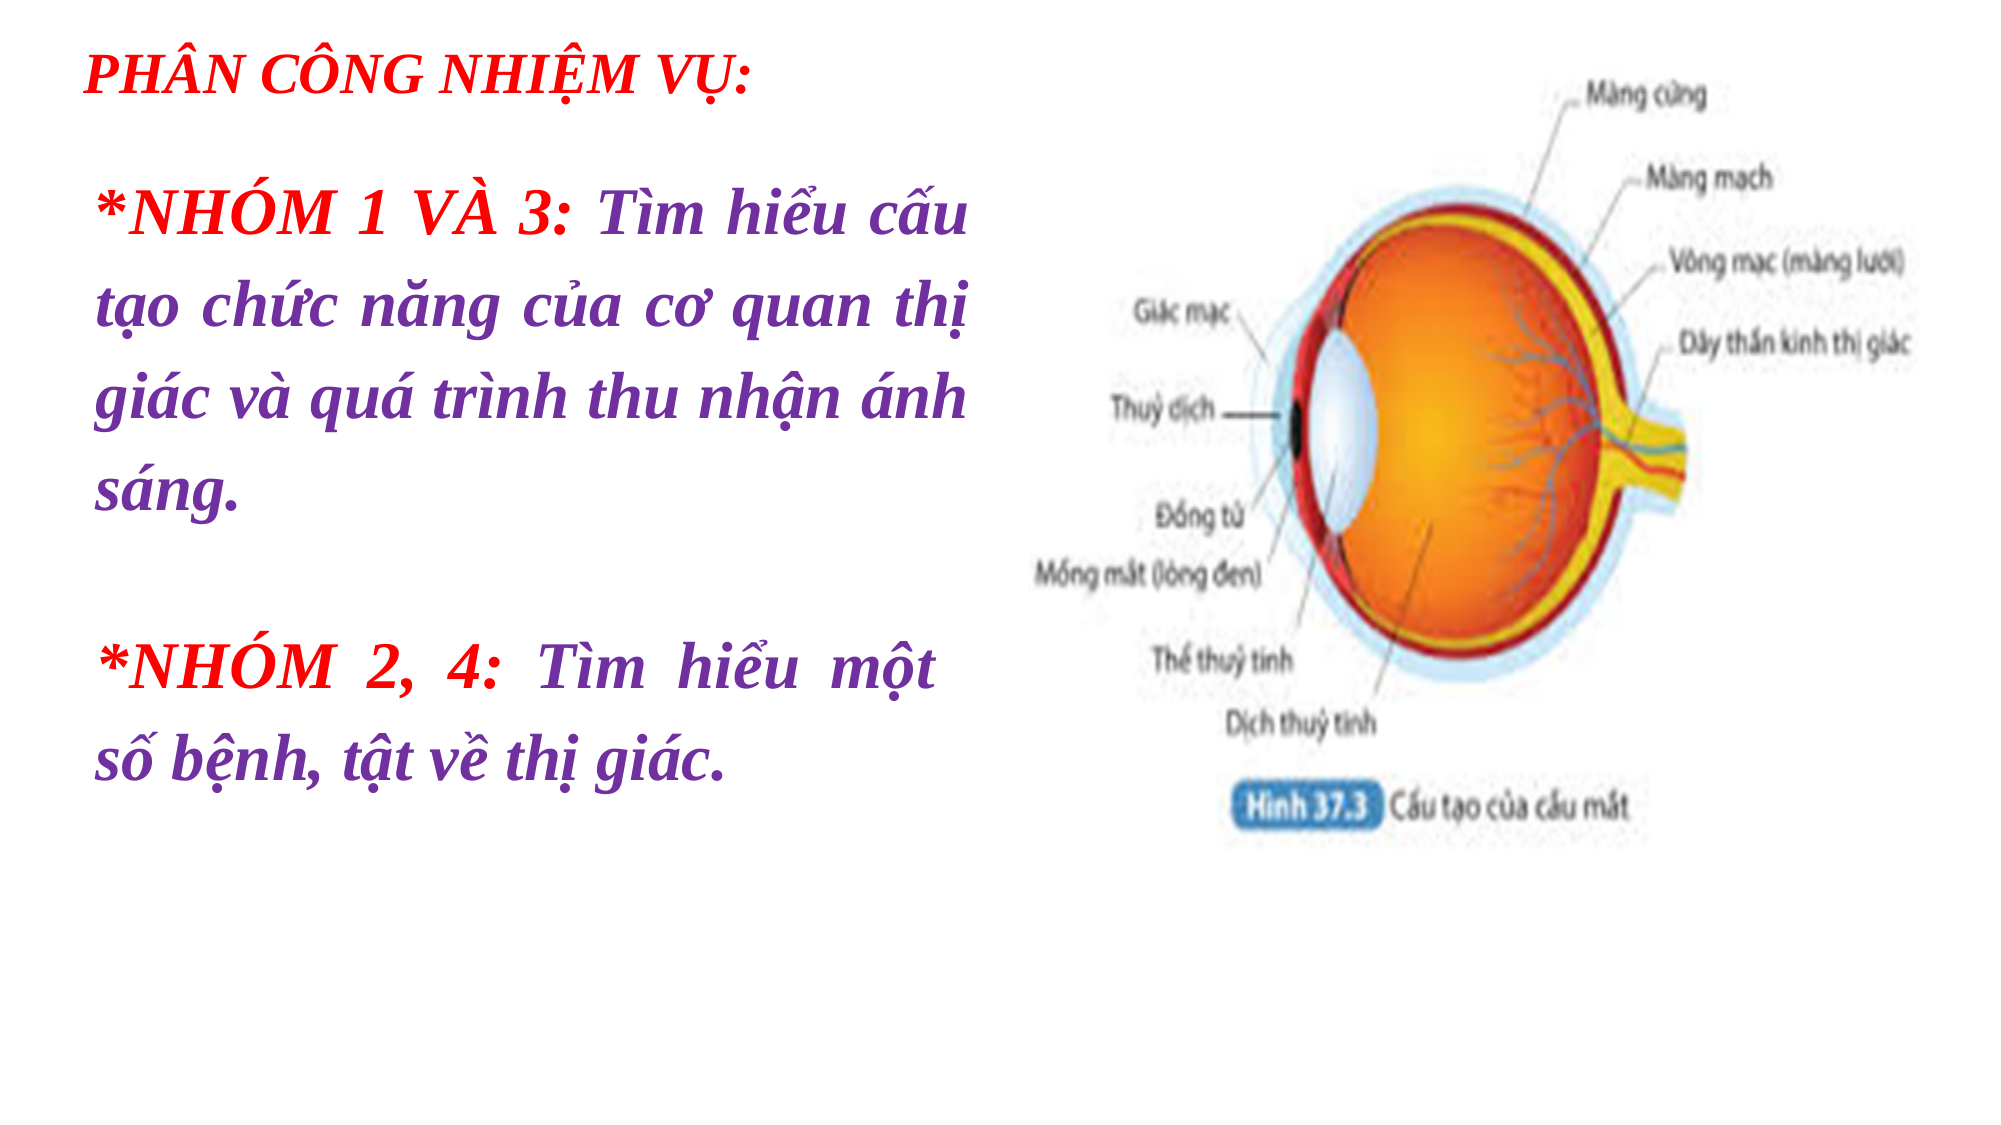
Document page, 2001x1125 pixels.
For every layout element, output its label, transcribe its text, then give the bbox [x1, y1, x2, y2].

text_box PHÂN CÔNG NHIỆM VỤ: [69, 17, 1110, 113]
picture [1028, 44, 1939, 899]
text_box *NHÓM 2, 4: Tìm hiểu một số bệnh, tật về thị giác. [81, 602, 950, 802]
text_box *NHÓM 1 VÀ 3: Tìm hiểu cấu tạo chức năng của cơ quan thị giác và quá trình thu nhận ánh sáng. [81, 148, 985, 532]
